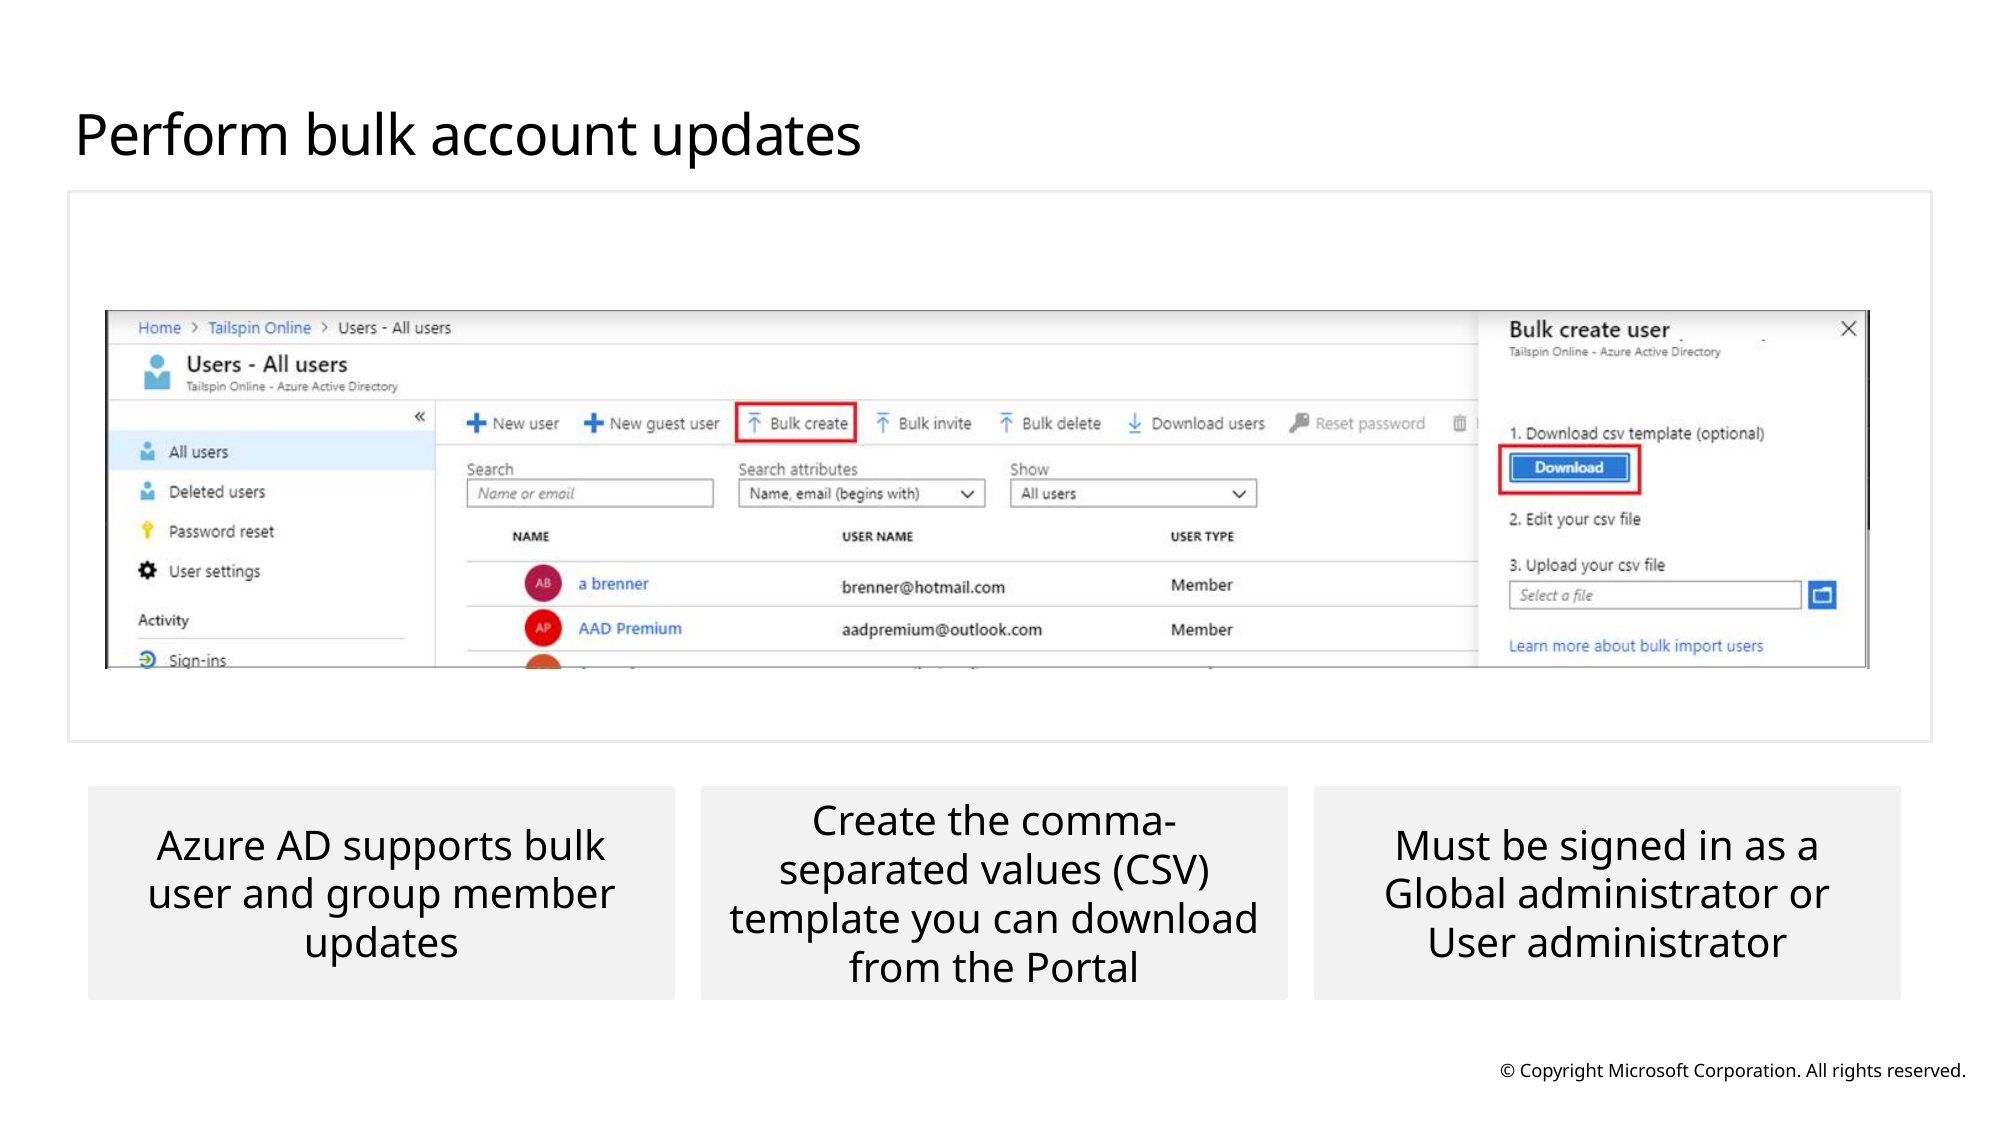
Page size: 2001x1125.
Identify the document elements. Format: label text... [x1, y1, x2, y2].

text_box Must be signed in as a Global administrator or User administrator [1315, 787, 1900, 998]
title Perform bulk account updates [74, 101, 1930, 168]
text_box Create the comma-separated values (CSV) template you can download from the Portal [702, 787, 1287, 998]
text_box Azure AD supports bulk user and group member updates [89, 787, 674, 998]
text_box [68, 191, 1932, 742]
picture [105, 310, 1870, 669]
